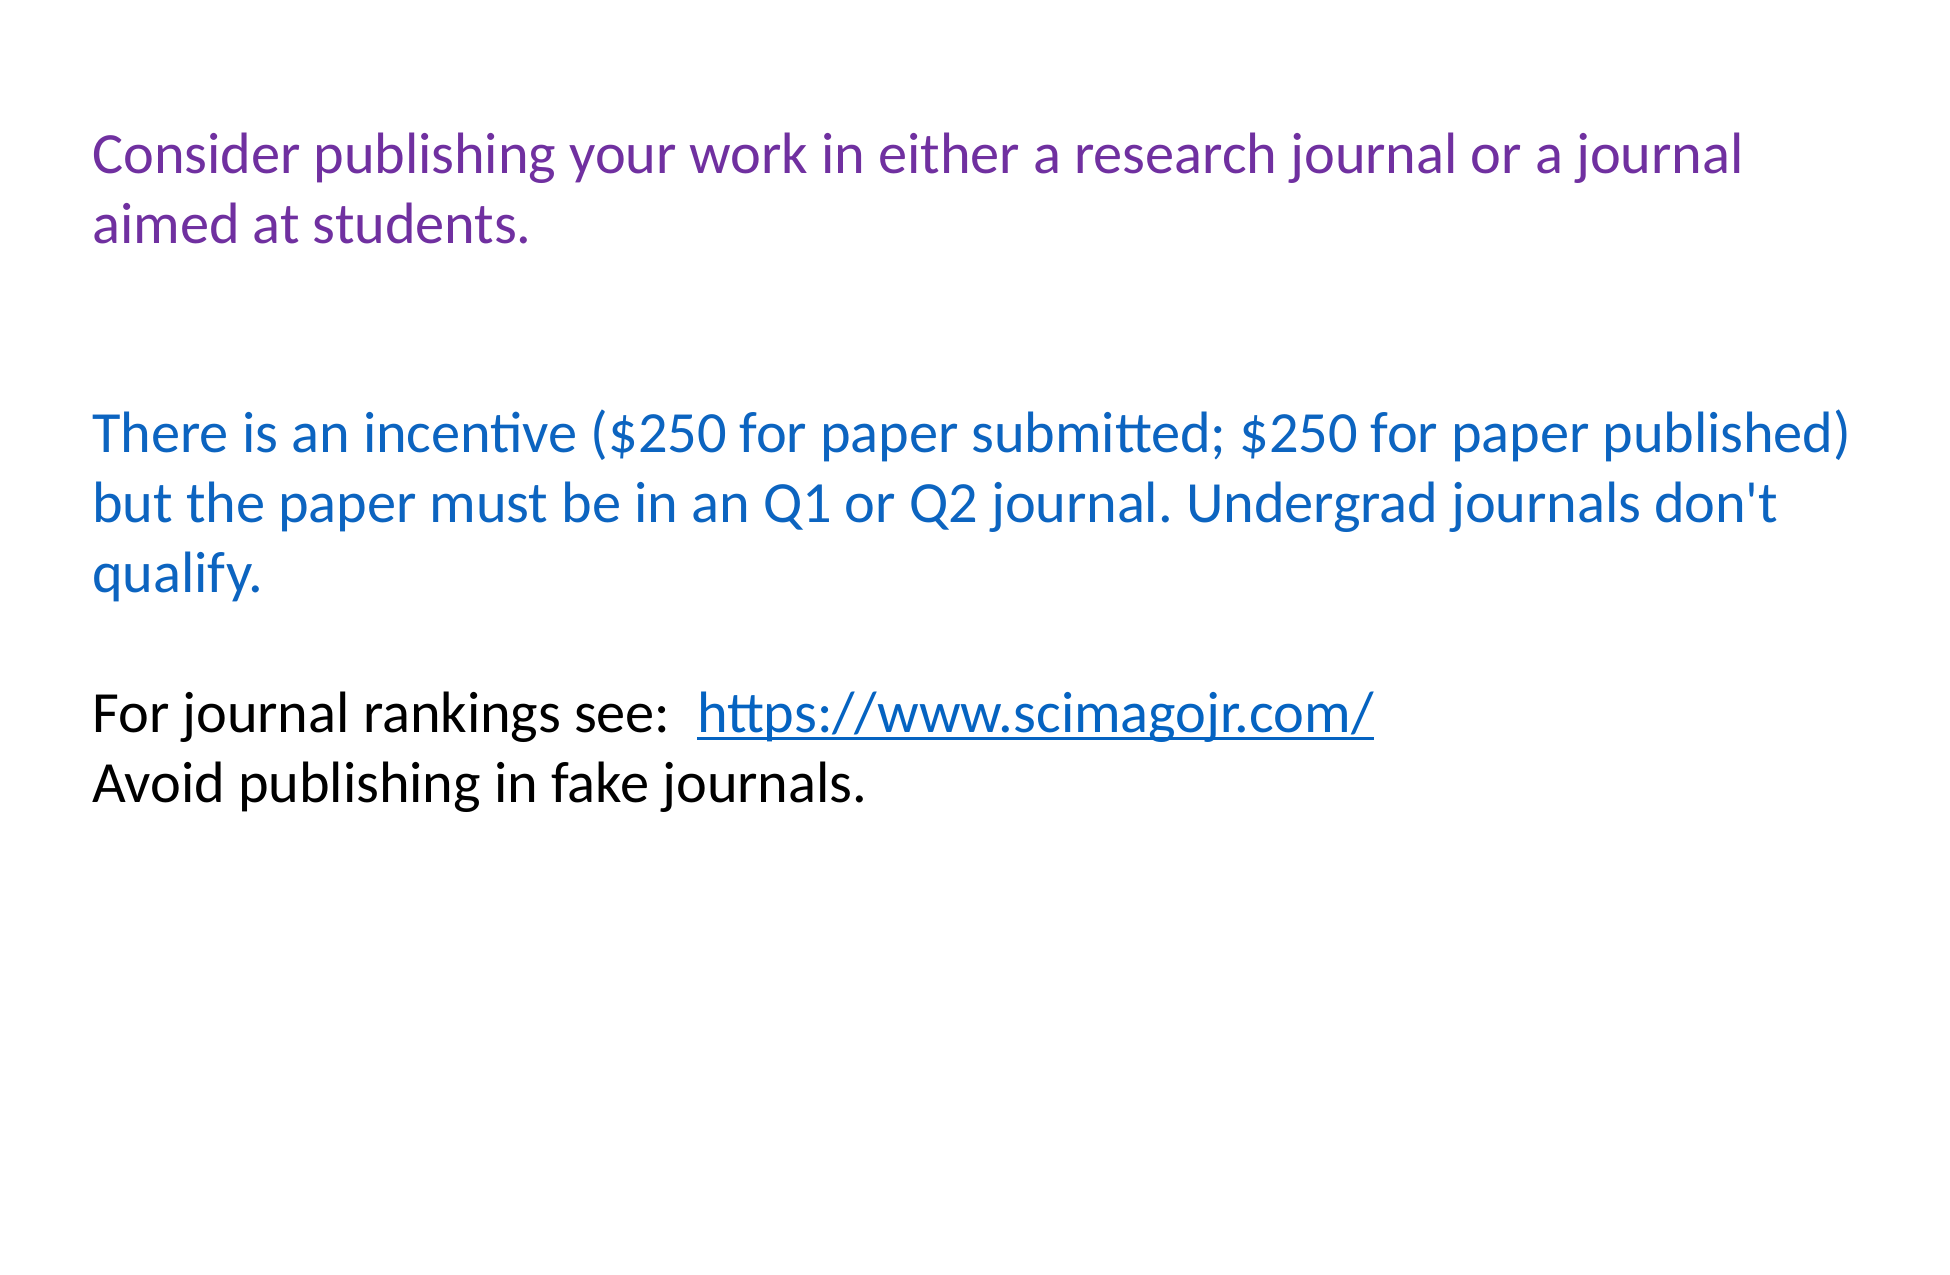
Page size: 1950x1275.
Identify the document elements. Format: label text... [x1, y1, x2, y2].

text_box Consider publishing your work in either a research journal or a journal aimed at students. There is an incentive ($250 for paper submitted; $250 for paper published) but the paper must be in an Q1 or Q2 journal. Undergrad journals don't qualify. For journal rankings see: https://www.scimagojr.com/ Avoid publishing in fake journals. [77, 107, 1904, 822]
